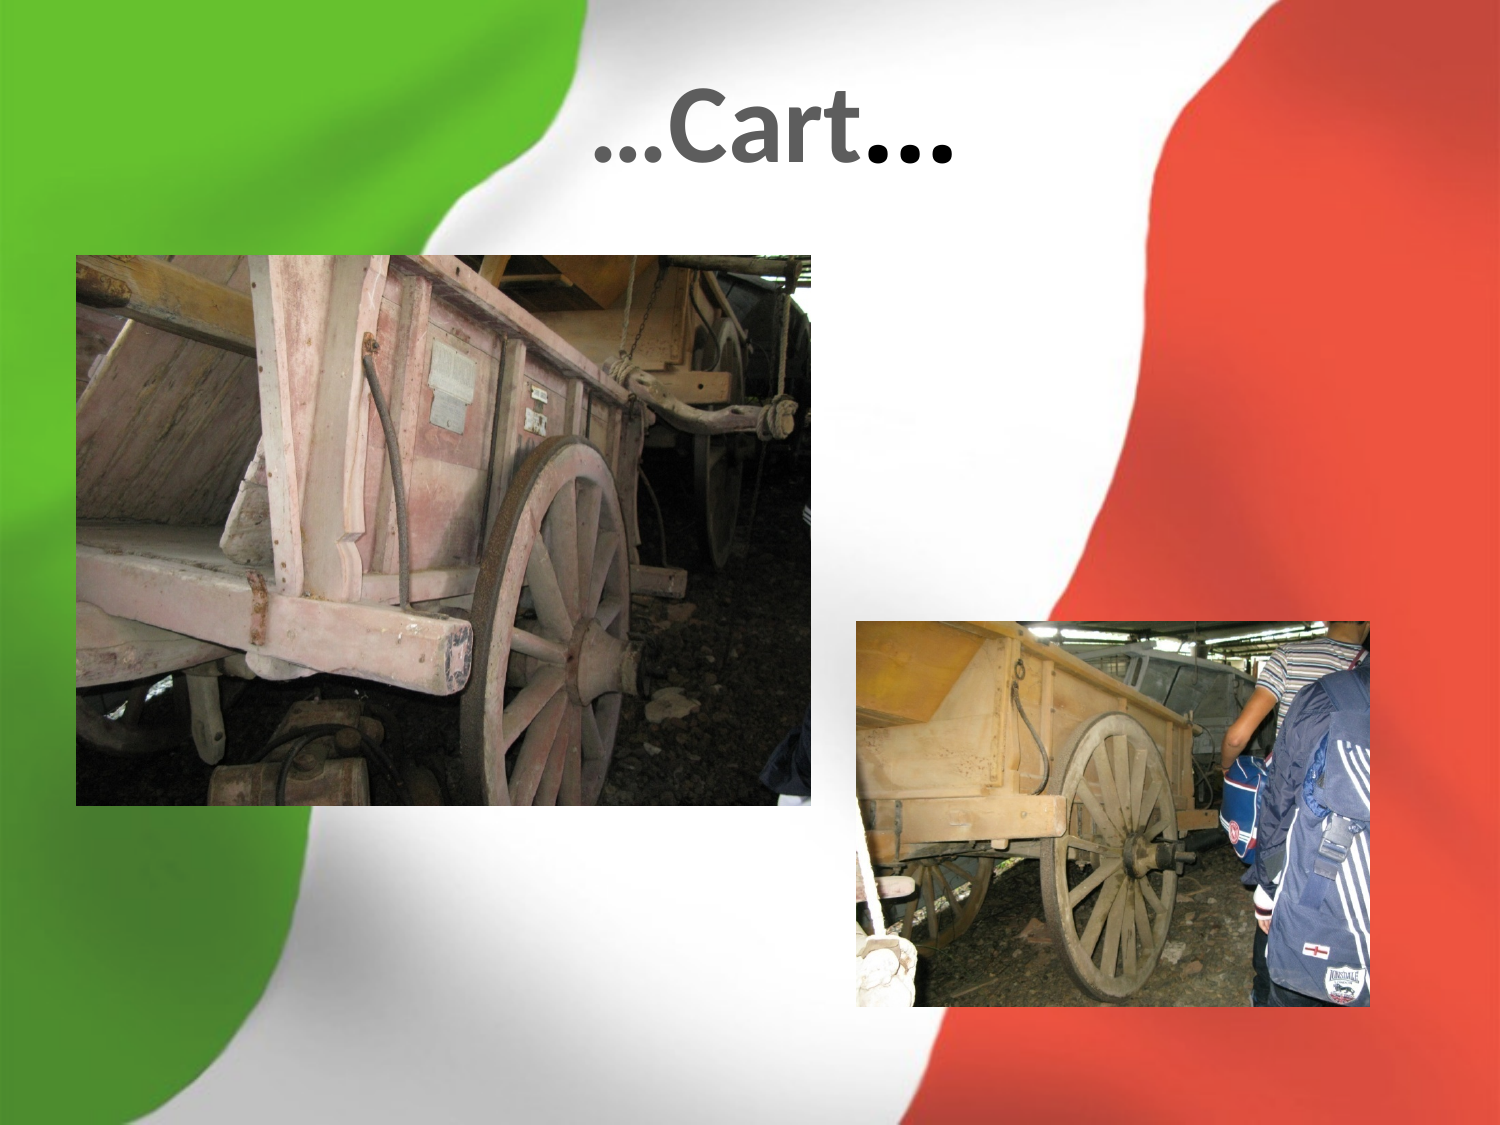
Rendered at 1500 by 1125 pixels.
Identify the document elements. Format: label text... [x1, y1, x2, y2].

text_box …Cart… [171, 42, 1376, 193]
picture [855, 621, 1371, 1007]
picture [76, 255, 812, 807]
